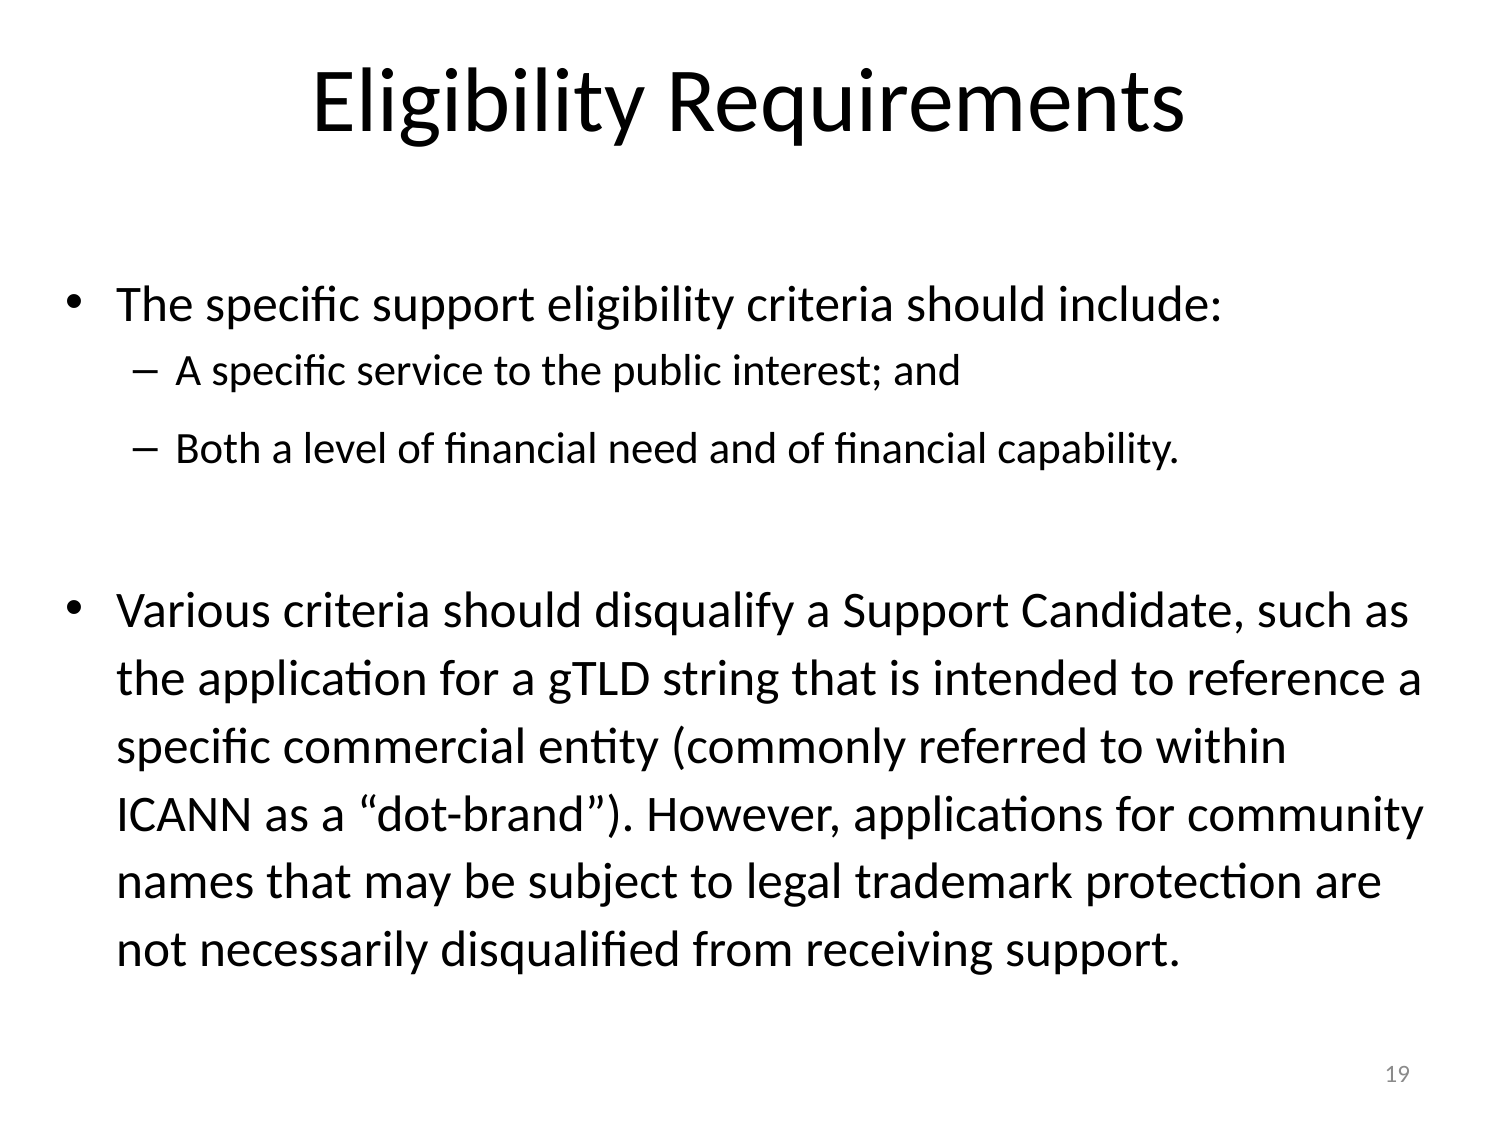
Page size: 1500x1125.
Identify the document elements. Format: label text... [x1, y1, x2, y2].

list The specific support eligibility criteria should include: A specific service to the public interest; and Both a level of financial need and of financial capability. Various criteria should disqualify a Support Candidate, such as the application for a gTLD string that is intended to reference a specific commercial entity (commonly referred to within ICANN as a “dot-brand”). However, applications for community names that may be subject to legal trademark protection are not necessarily disqualified from receiving support. [50, 262, 1450, 1005]
title Eligibility Requirements [75, 1, 1425, 189]
slide_number 19 [1074, 1042, 1425, 1103]
